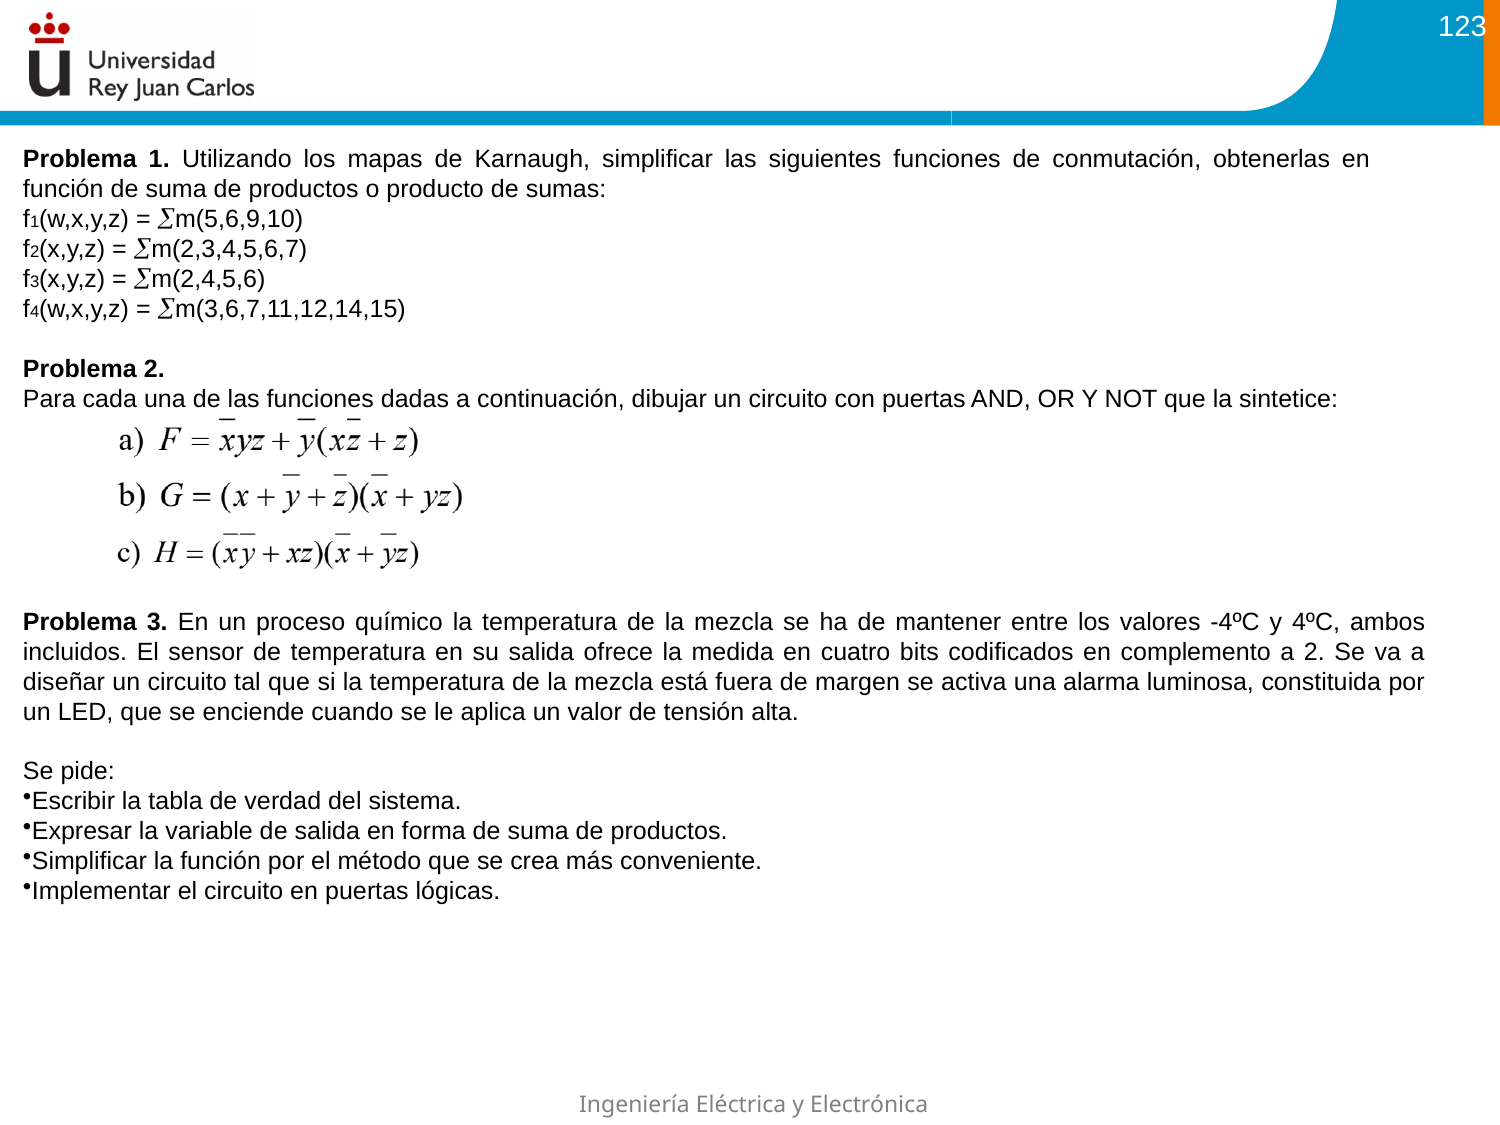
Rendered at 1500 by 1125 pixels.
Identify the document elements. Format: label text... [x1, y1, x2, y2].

table_cell [100, 416, 436, 471]
picture [103, 527, 434, 579]
picture [103, 471, 465, 519]
text_box Problema 1. Utilizando los mapas de Karnaugh, simplificar las siguientes funciones de conmutación, obtenerlas en función de suma de productos o producto de sumas: f1(w,x,y,z) = åm(5,6,9,10) f2(x,y,z) = åm(2,3,4,5,6,7) f3(x,y,z) = åm(2,4,5,6) f4(w,x,y,z) = åm(3,6,7,11,12,14,15) Problema 2. Para cada una de las funciones dadas a continuación, dibujar un circuito con puertas AND, OR Y NOT que la sintetice: [0, 143, 1463, 505]
picture [29, 12, 254, 101]
text_box Problema 3. En un proceso químico la temperatura de la mezcla se ha de mantener entre los valores -4ºC y 4ºC, ambos incluidos. El sensor de temperatura en su salida ofrece la medida en cuatro bits codificados en complemento a 2. Se va a diseñar un circuito tal que si la temperatura de la mezcla está fuera de margen se activa una alarma luminosa, constituida por un LED, que se enciende cuando se le aplica un valor de tensión alta. Se pide: Escribir la tabla de verdad del sistema. Expresar la variable de salida en forma de suma de productos. Simplificar la función por el método que se crea más conveniente. Implementar el circuito en puertas lógicas. [0, 597, 1443, 912]
picture [103, 414, 434, 465]
text_box 123 [1423, 0, 1500, 75]
